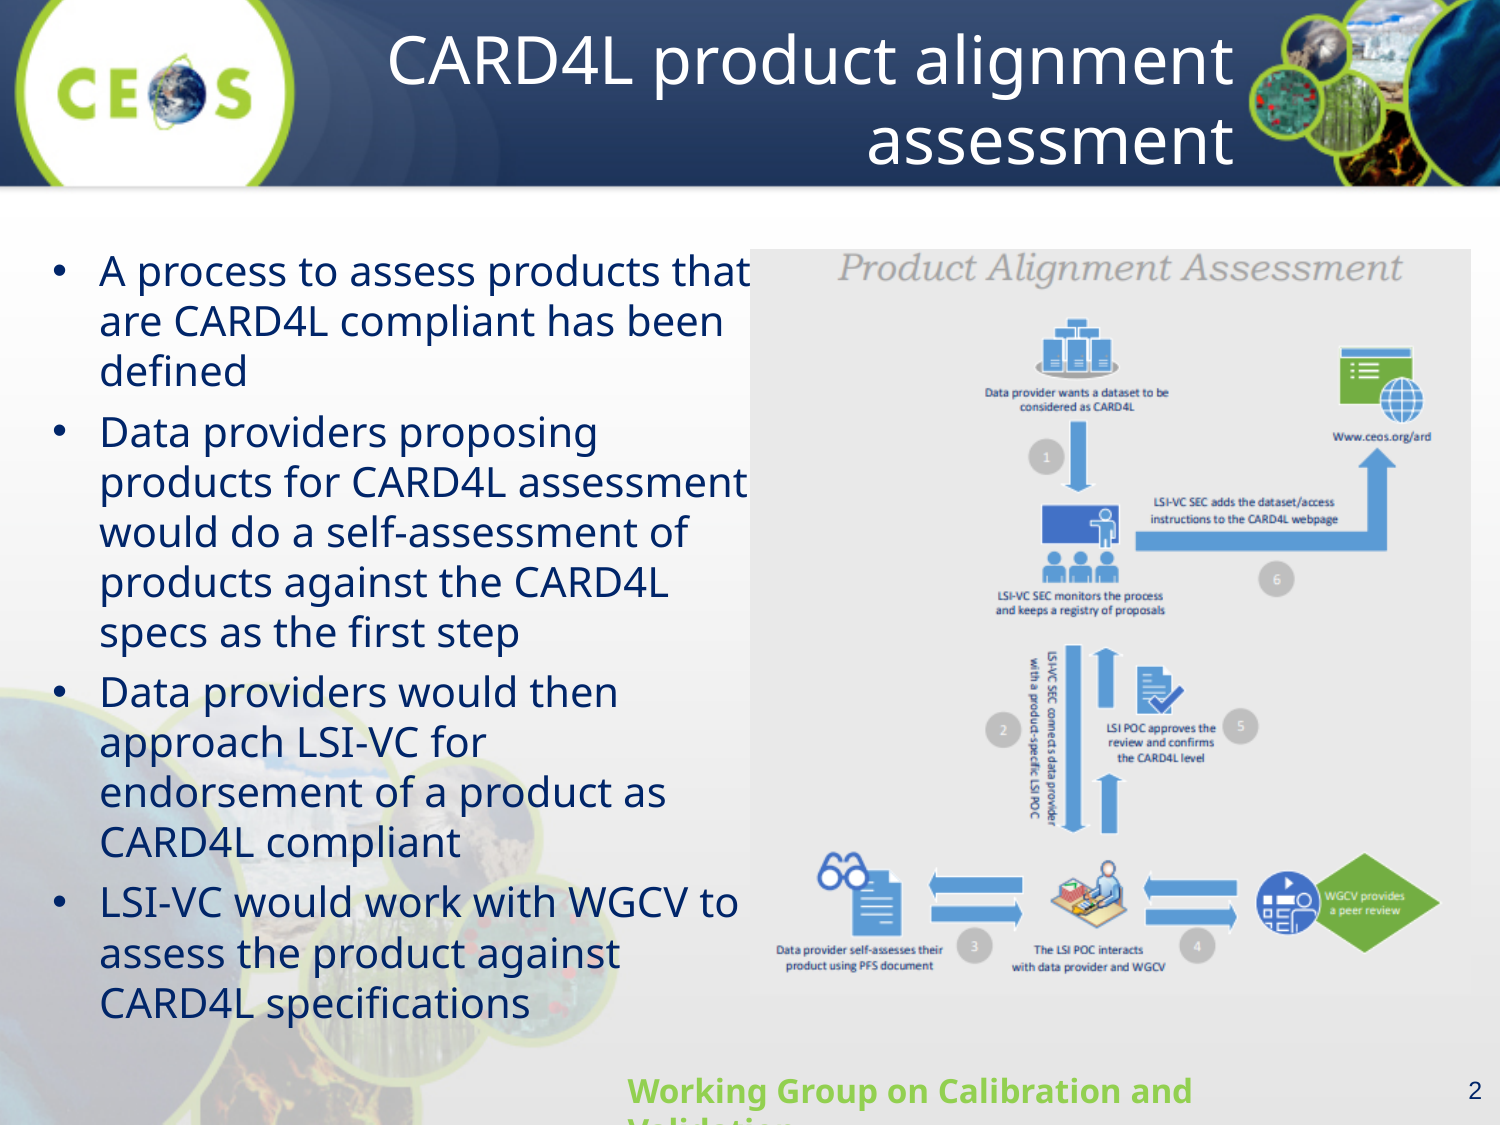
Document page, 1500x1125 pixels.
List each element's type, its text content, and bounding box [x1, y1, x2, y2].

picture [0, 0, 1500, 1125]
list A process to assess products that are CARD4L compliant has been defined Data providers proposing products for CARD4L assessment would do a self-assessment of products against the CARD4L specs as the first step Data providers would then approach LSI-VC for endorsement of a product as CARD4L compliant LSI-VC would work with WGCV to assess the product against CARD4L specifications [37, 237, 769, 734]
title CARD4L product alignment assessment [174, 10, 1250, 148]
